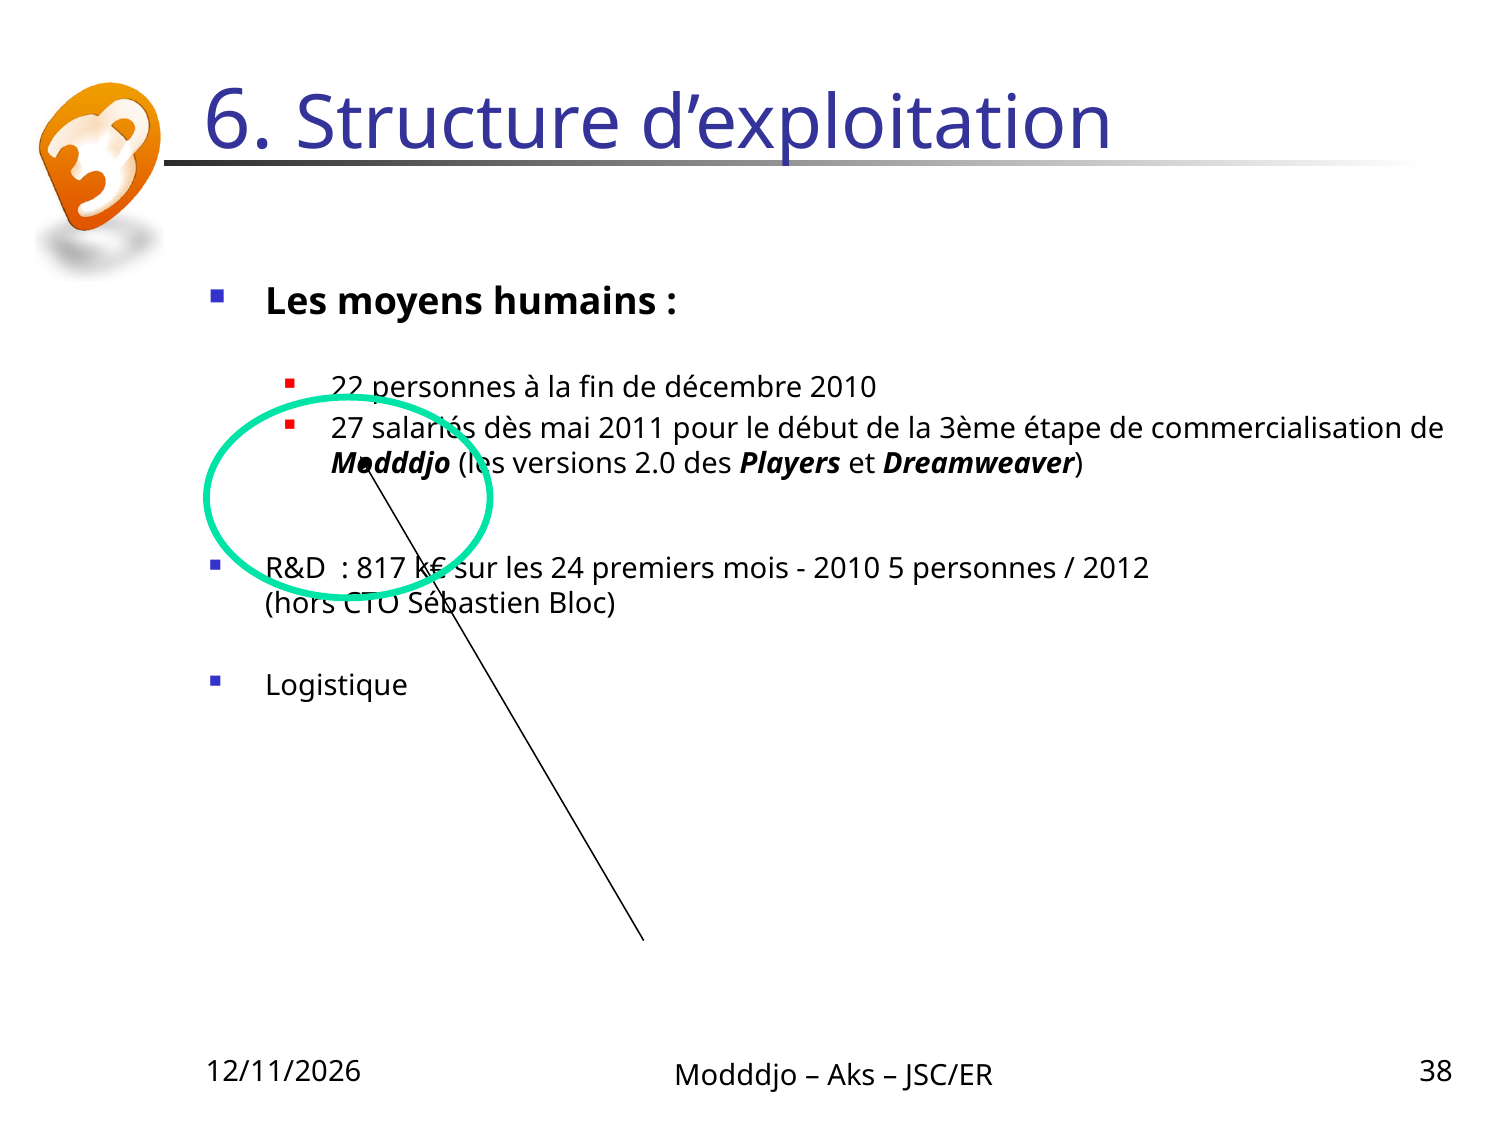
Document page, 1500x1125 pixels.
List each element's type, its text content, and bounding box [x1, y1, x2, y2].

text_box [206, 397, 491, 598]
slide_number 38 [1154, 1023, 1468, 1100]
title 6. Structure d’exploitation [188, 34, 1468, 173]
footer Modddjo – Aks – JSC/ER [599, 1023, 1076, 1100]
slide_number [190, 1023, 504, 1100]
picture [35, 79, 164, 282]
list Les moyens humains : 22 personnes à la fin de décembre 2010 27 salariés dès mai 2011 pour le début de la 3ème étape de commercialisation de Modddjo (les versions 2.0 des Players et Dreamweaver) R&D : 817 k€ sur les 24 premiers mois - 2010 5 personnes / 2012 (hors CTO Sébastien Bloc) Logistique [193, 269, 1470, 1007]
